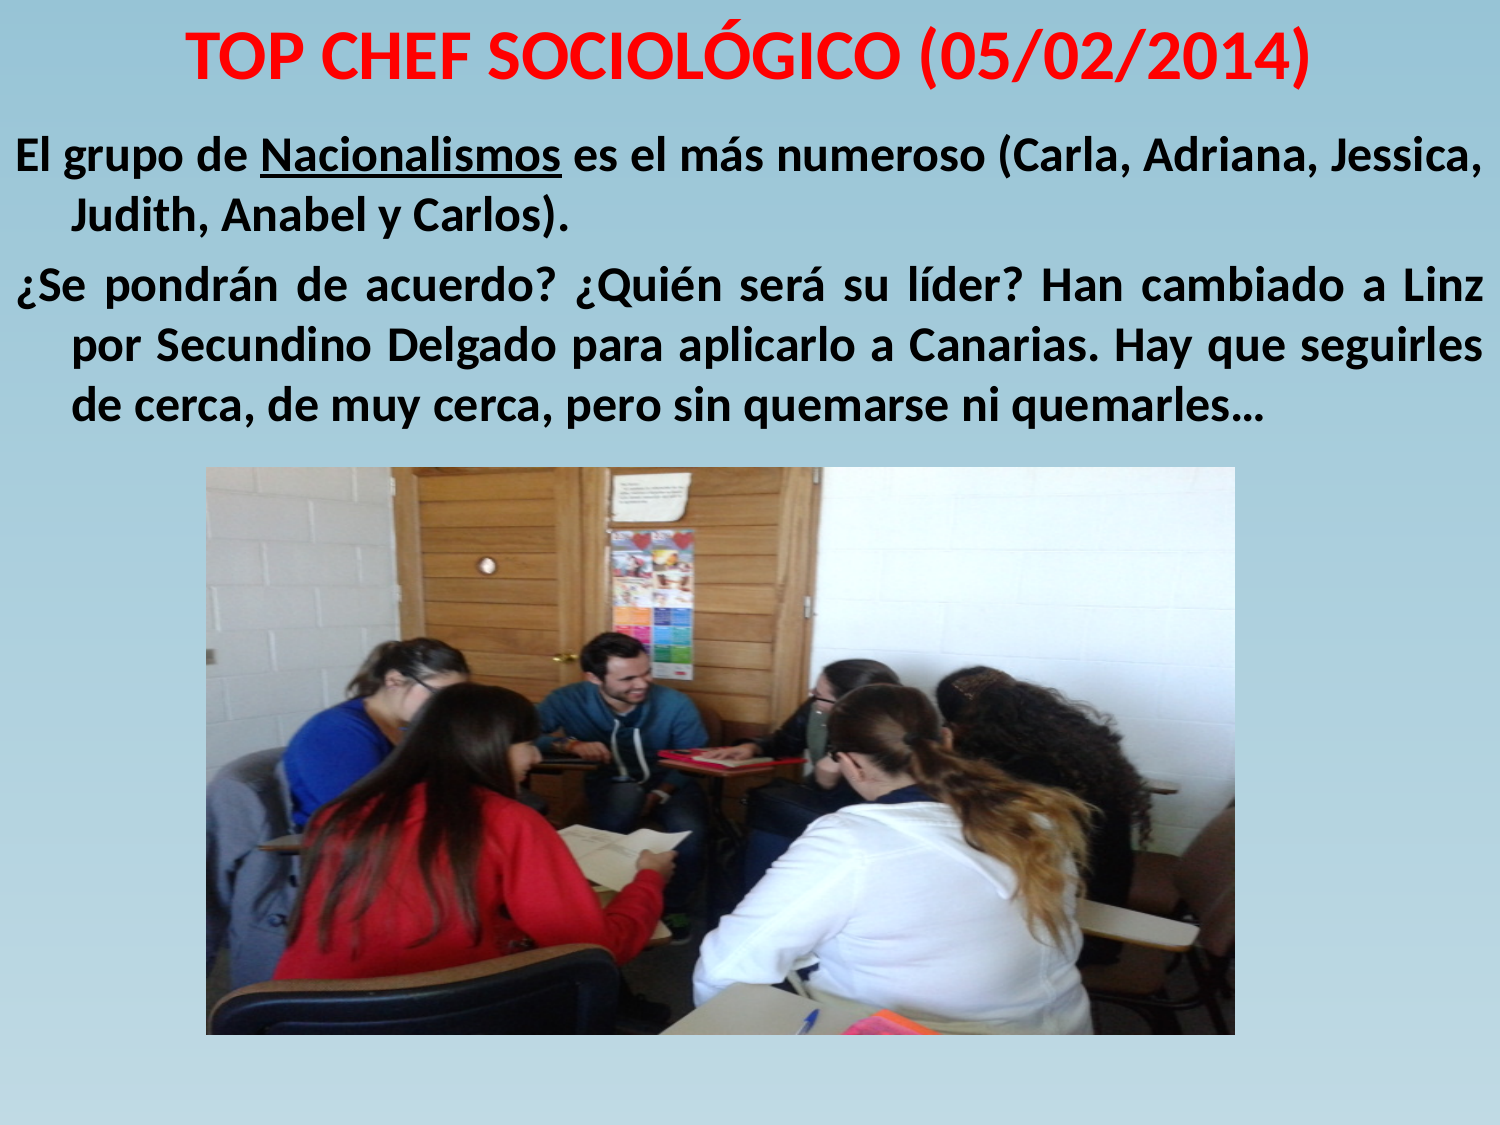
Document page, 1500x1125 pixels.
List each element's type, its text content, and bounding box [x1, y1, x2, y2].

picture [206, 467, 1235, 1036]
list El grupo de Nacionalismos es el más numeroso (Carla, Adriana, Jessica, Judith, Anabel y Carlos). ¿Se pondrán de acuerdo? ¿Quién será su líder? Han cambiado a Linz por Secundino Delgado para aplicarlo a Canarias. Hay que seguirles de cerca, de muy cerca, pero sin quemarse ni quemarles… [0, 113, 1500, 1125]
title TOP CHEF SOCIOLÓGICO (05/02/2014) [0, 0, 1500, 102]
